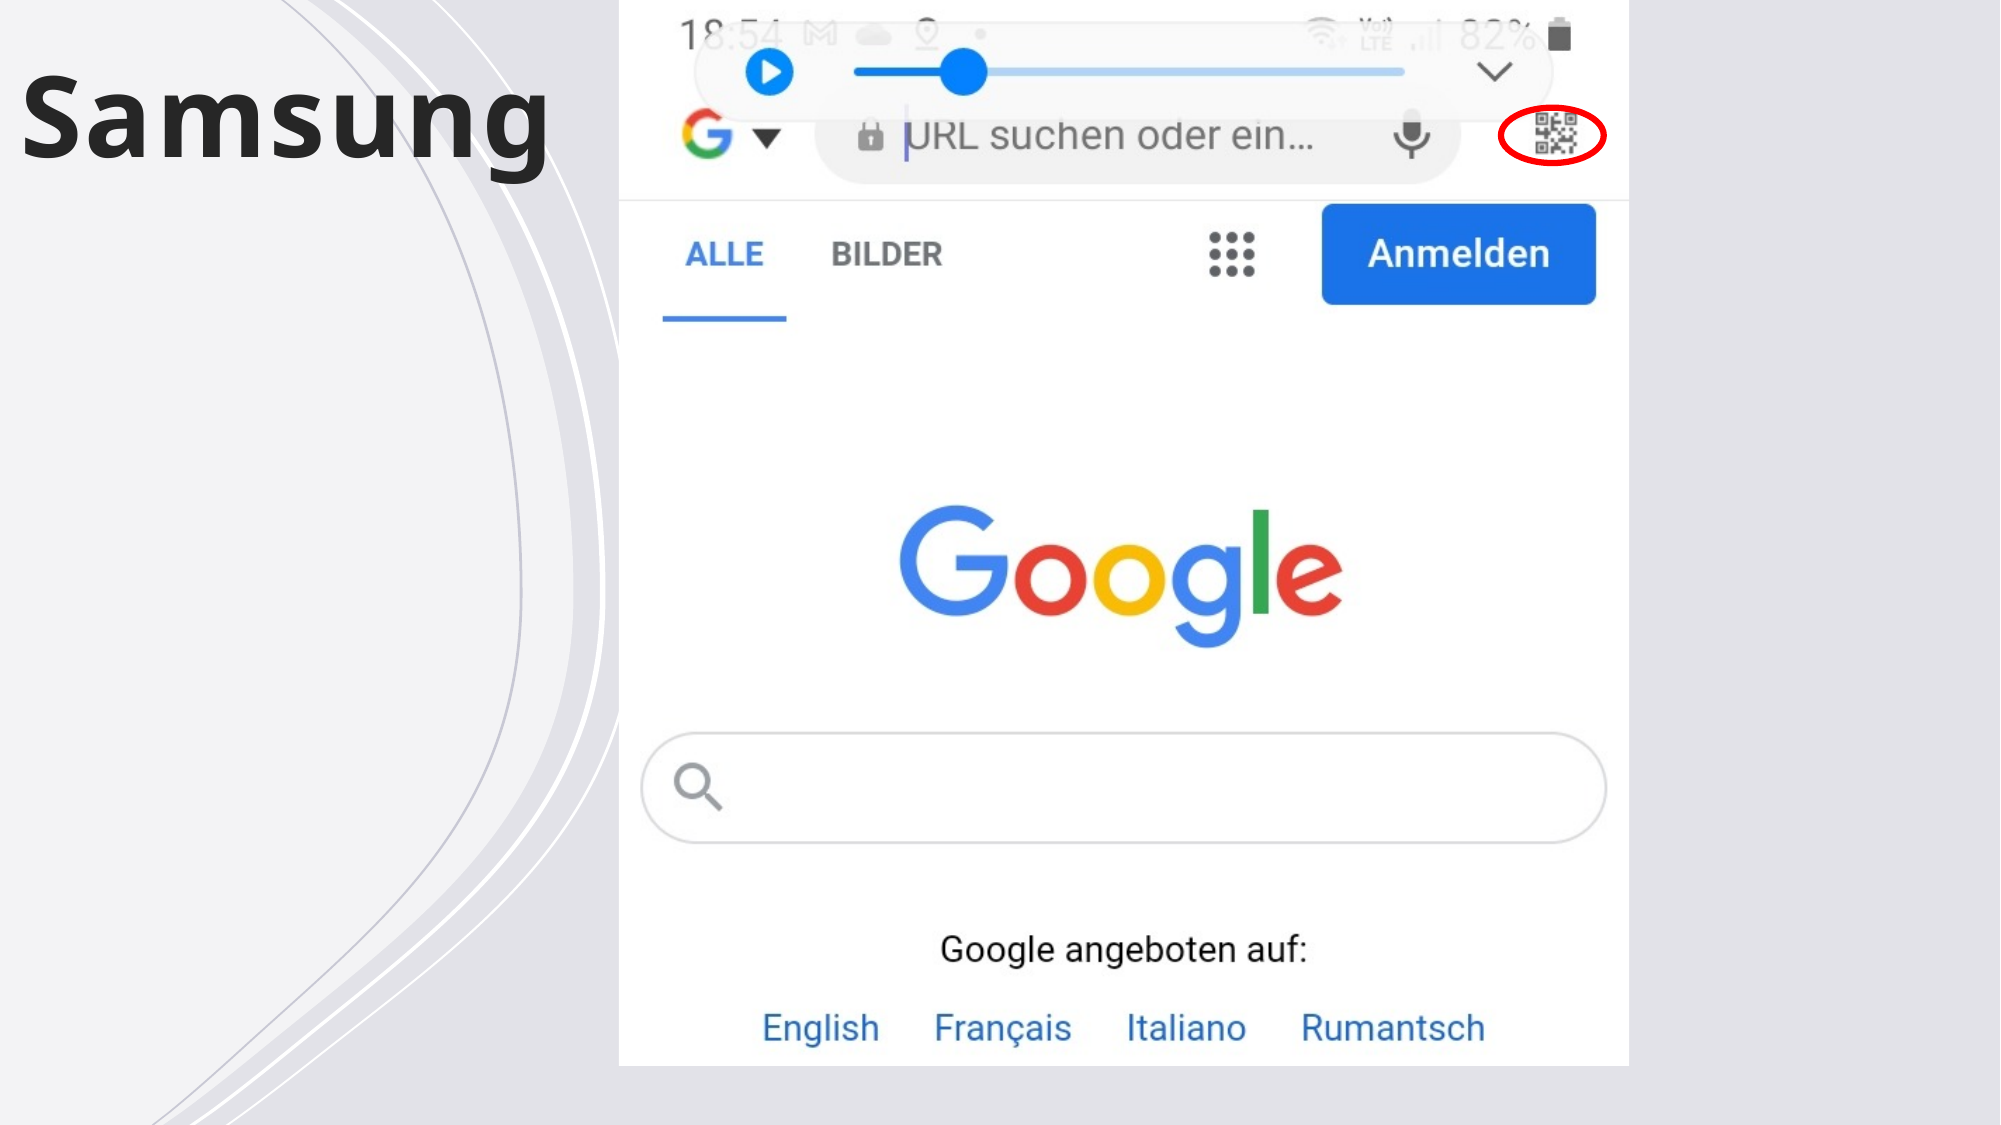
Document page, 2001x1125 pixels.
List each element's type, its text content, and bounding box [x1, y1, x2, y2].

title Samsung [1, 0, 618, 196]
picture [618, 0, 1630, 1067]
